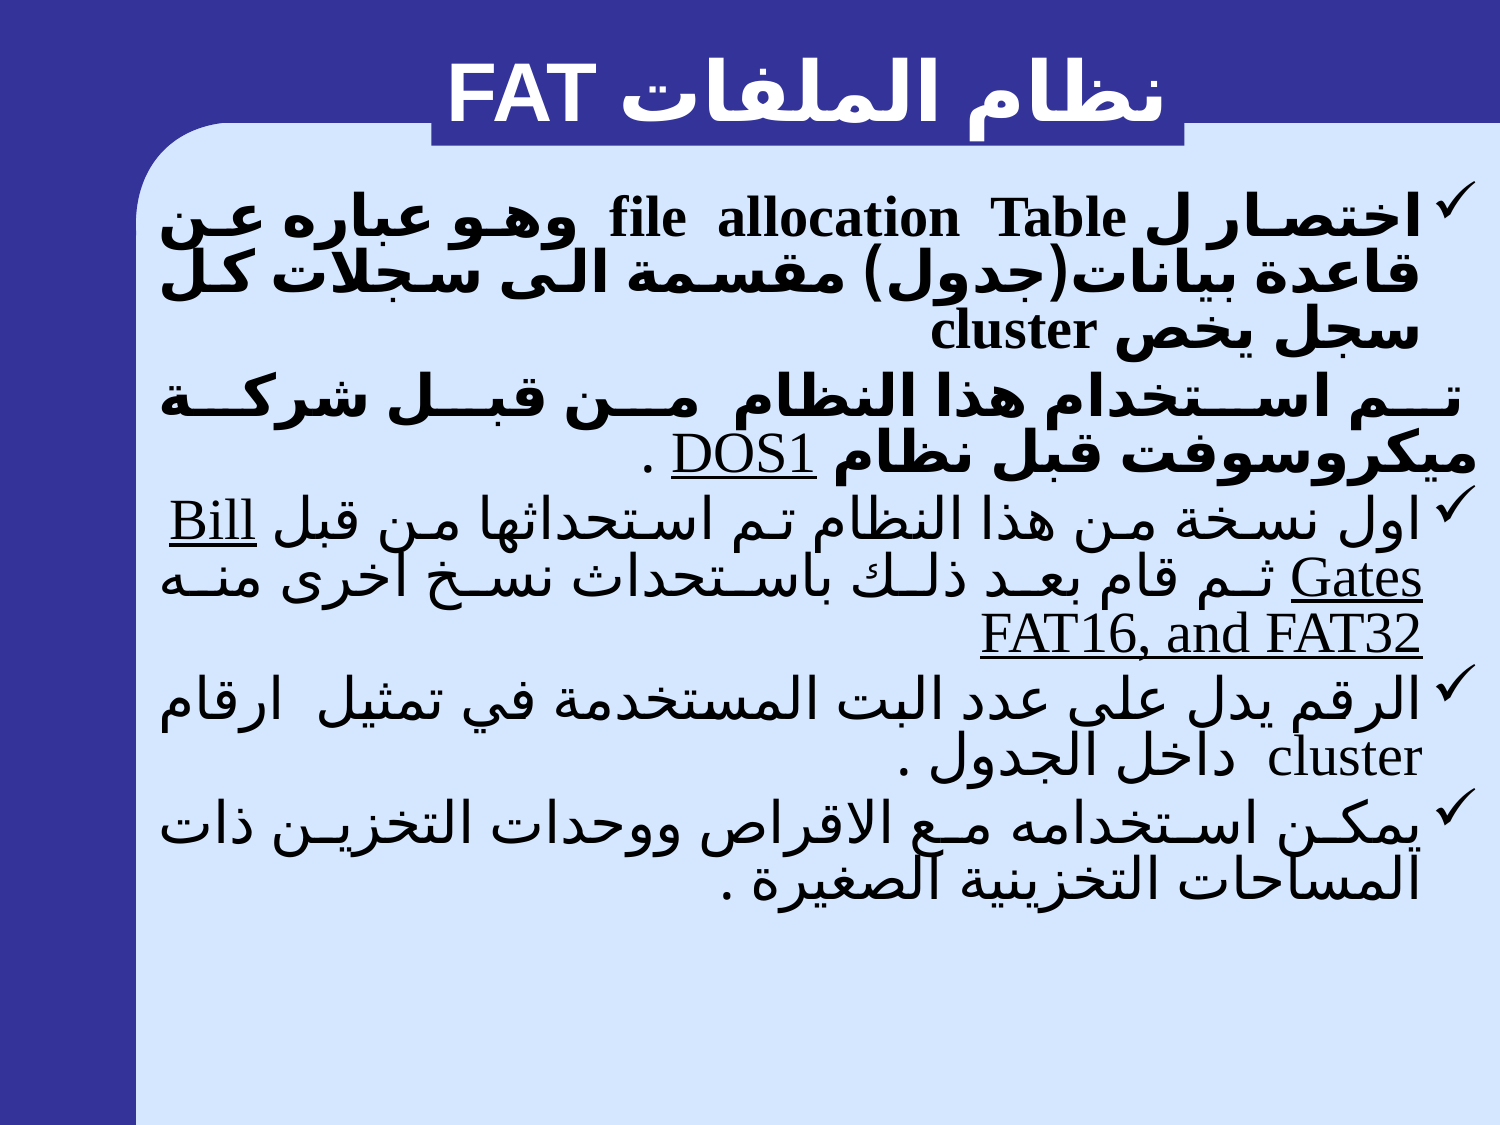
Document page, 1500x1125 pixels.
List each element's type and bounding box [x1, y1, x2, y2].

text_box [0, 0, 1500, 1125]
